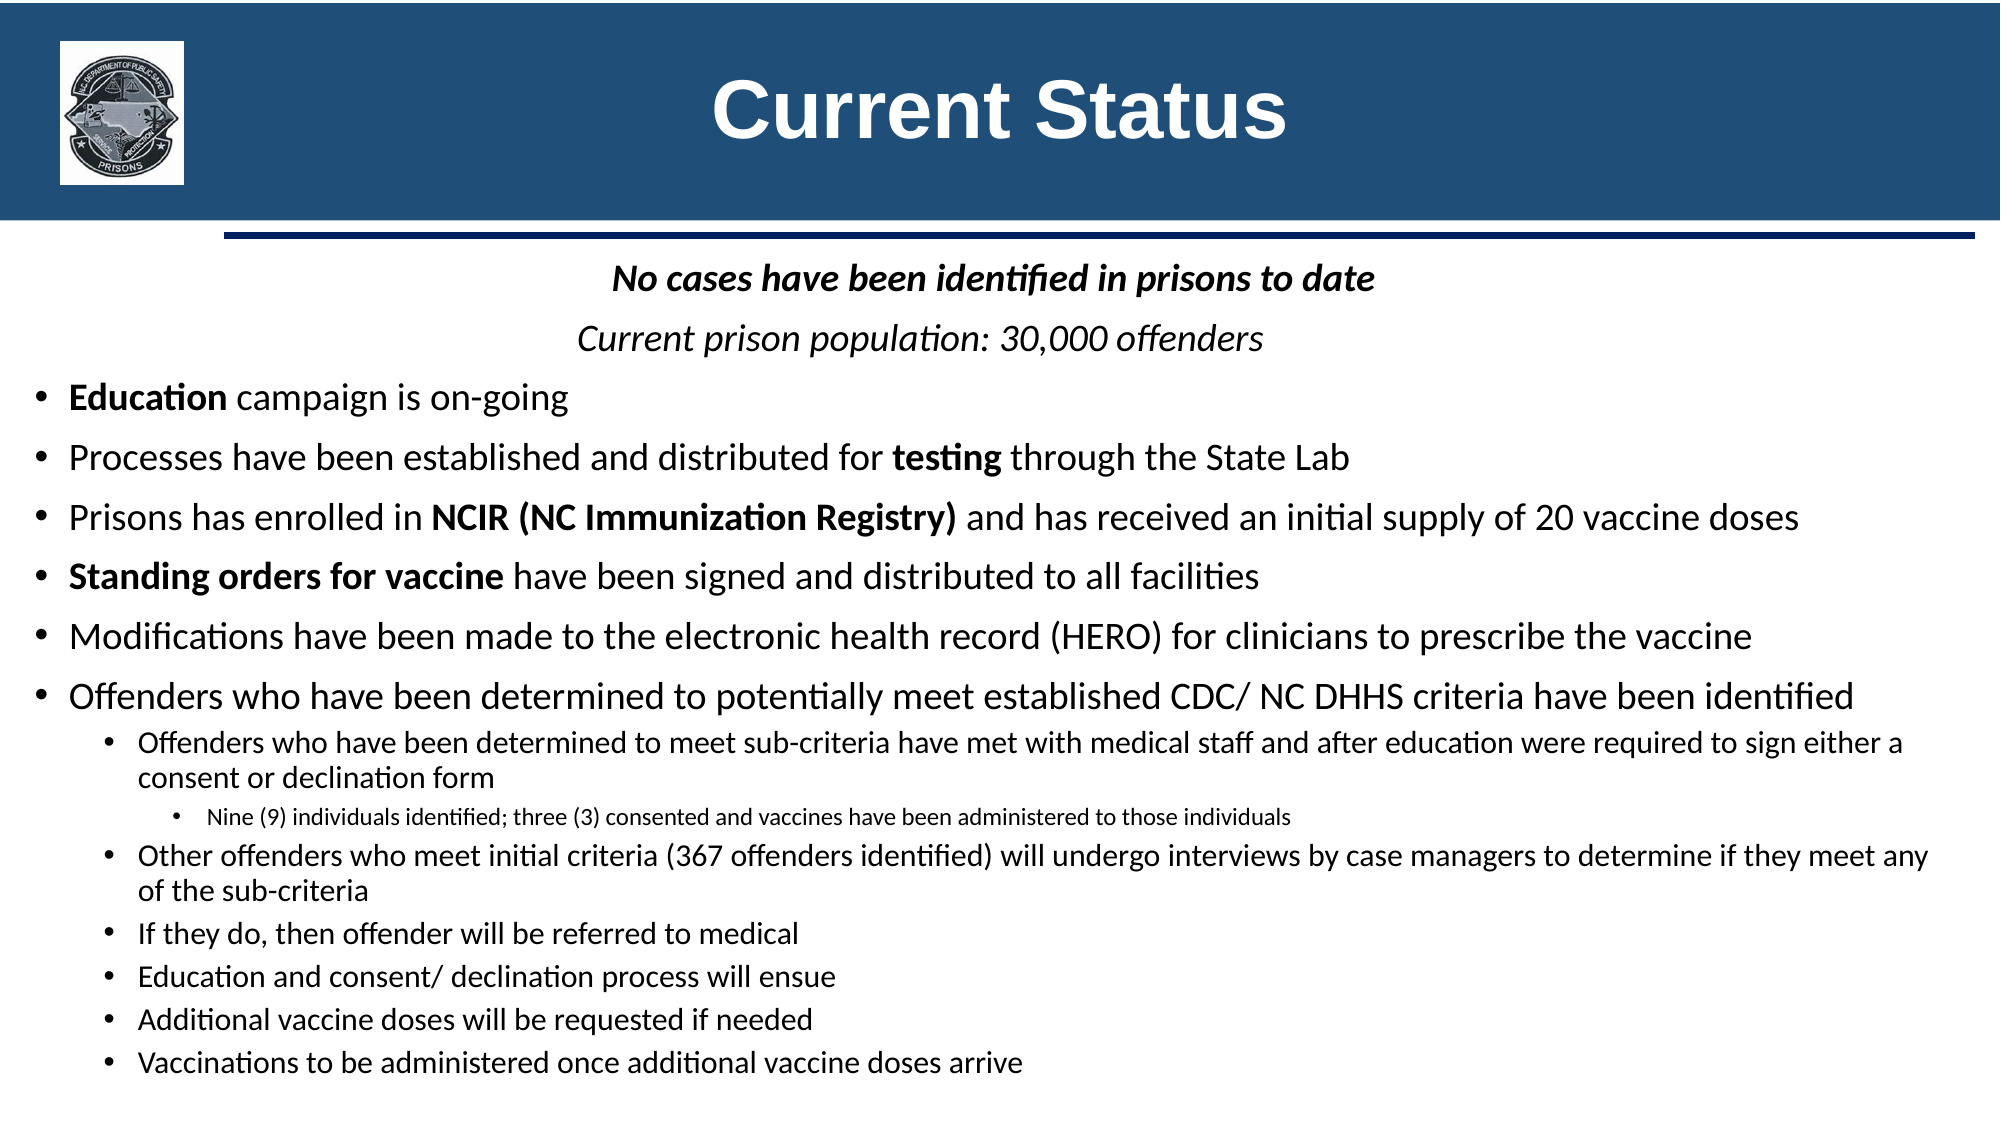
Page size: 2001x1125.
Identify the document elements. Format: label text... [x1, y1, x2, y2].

picture [60, 41, 184, 185]
title Current Status [0, 3, 2000, 221]
list No cases have been identified in prisons to date Current prison population: 30,000 offenders Education campaign is on-going Processes have been established and distributed for testing through the State Lab Prisons has enrolled in NCIR (NC Immunization Registry) and has received an initial supply of 20 vaccine doses Standing orders for vaccine have been signed and distributed to all facilities Modifications have been made to the electronic health record (HERO) for clinicians to prescribe the vaccine Offenders who have been determined to potentially meet established CDC/ NC DHHS criteria have been identified Offenders who have been determined to meet sub-criteria have met with medical staff and after education were required to sign either a consent or declination form Nine (9) individuals identified; three (3) consented and vaccines have been administered to those individuals Other offenders who meet initial criteria (367 offenders identified) will undergo interviews by case managers to determine if they meet any of the sub-criteria If they do, then offender will be referred to medical Education and consent/ declination process will ensue Additional vaccine doses will be requested if needed Vaccinations to be administered once additional vaccine doses arrive [19, 250, 1968, 1098]
